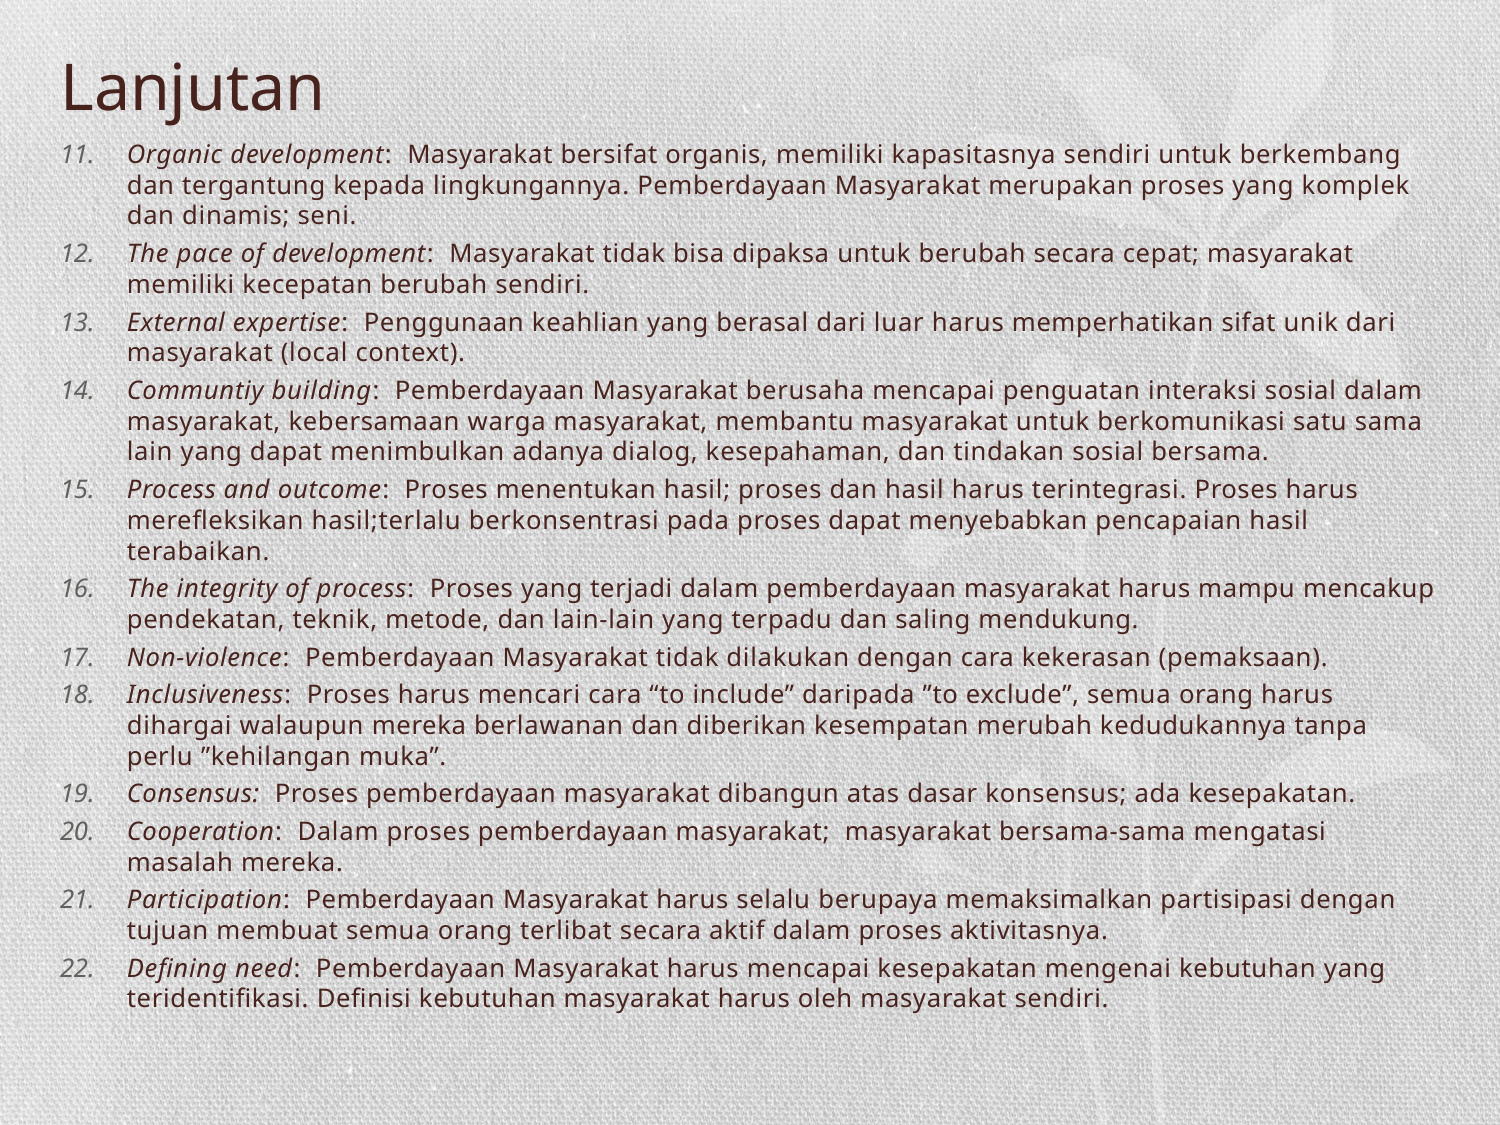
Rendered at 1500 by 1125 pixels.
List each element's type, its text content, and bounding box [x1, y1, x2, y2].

title Lanjutan [45, 37, 1455, 130]
list Organic development: Masyarakat bersifat organis, memiliki kapasitasnya sendiri untuk berkembang dan tergantung kepada lingkungannya. Pemberdayaan Masyarakat merupakan proses yang komplek dan dinamis; seni. The pace of development: Masyarakat tidak bisa dipaksa untuk berubah secara cepat; masyarakat memiliki kecepatan berubah sendiri. External expertise: Penggunaan keahlian yang berasal dari luar harus memperhatikan sifat unik dari masyarakat (local context). Communtiy building: Pemberdayaan Masyarakat berusaha mencapai penguatan interaksi sosial dalam masyarakat, kebersamaan warga masyarakat, membantu masyarakat untuk berkomunikasi satu sama lain yang dapat menimbulkan adanya dialog, kesepahaman, dan tindakan sosial bersama. Process and outcome: Proses menentukan hasil; proses dan hasil harus terintegrasi. Proses harus merefleksikan hasil;terlalu berkonsentrasi pada proses dapat menyebabkan pencapaian hasil terabaikan. The integrity of process: Proses yang terjadi dalam pemberdayaan masyarakat harus mampu mencakup pendekatan, teknik, metode, dan lain-lain yang terpadu dan saling mendukung. Non-violence: Pemberdayaan Masyarakat tidak dilakukan dengan cara kekerasan (pemaksaan). Inclusiveness: Proses harus mencari cara “to include” daripada ”to exclude”, semua orang harus dihargai walaupun mereka berlawanan dan diberikan kesempatan merubah kedudukannya tanpa perlu ”kehilangan muka”. Consensus: Proses pemberdayaan masyarakat dibangun atas dasar konsensus; ada kesepakatan. Cooperation: Dalam proses pemberdayaan masyarakat; masyarakat bersama-sama mengatasi masalah mereka. Participation: Pemberdayaan Masyarakat harus selalu berupaya memaksimalkan partisipasi dengan tujuan membuat semua orang terlibat secara aktif dalam proses aktivitasnya. Defining need: Pemberdayaan Masyarakat harus mencapai kesepakatan mengenai kebutuhan yang teridentifikasi. Definisi kebutuhan masyarakat harus oleh masyarakat sendiri. [45, 130, 1455, 1023]
